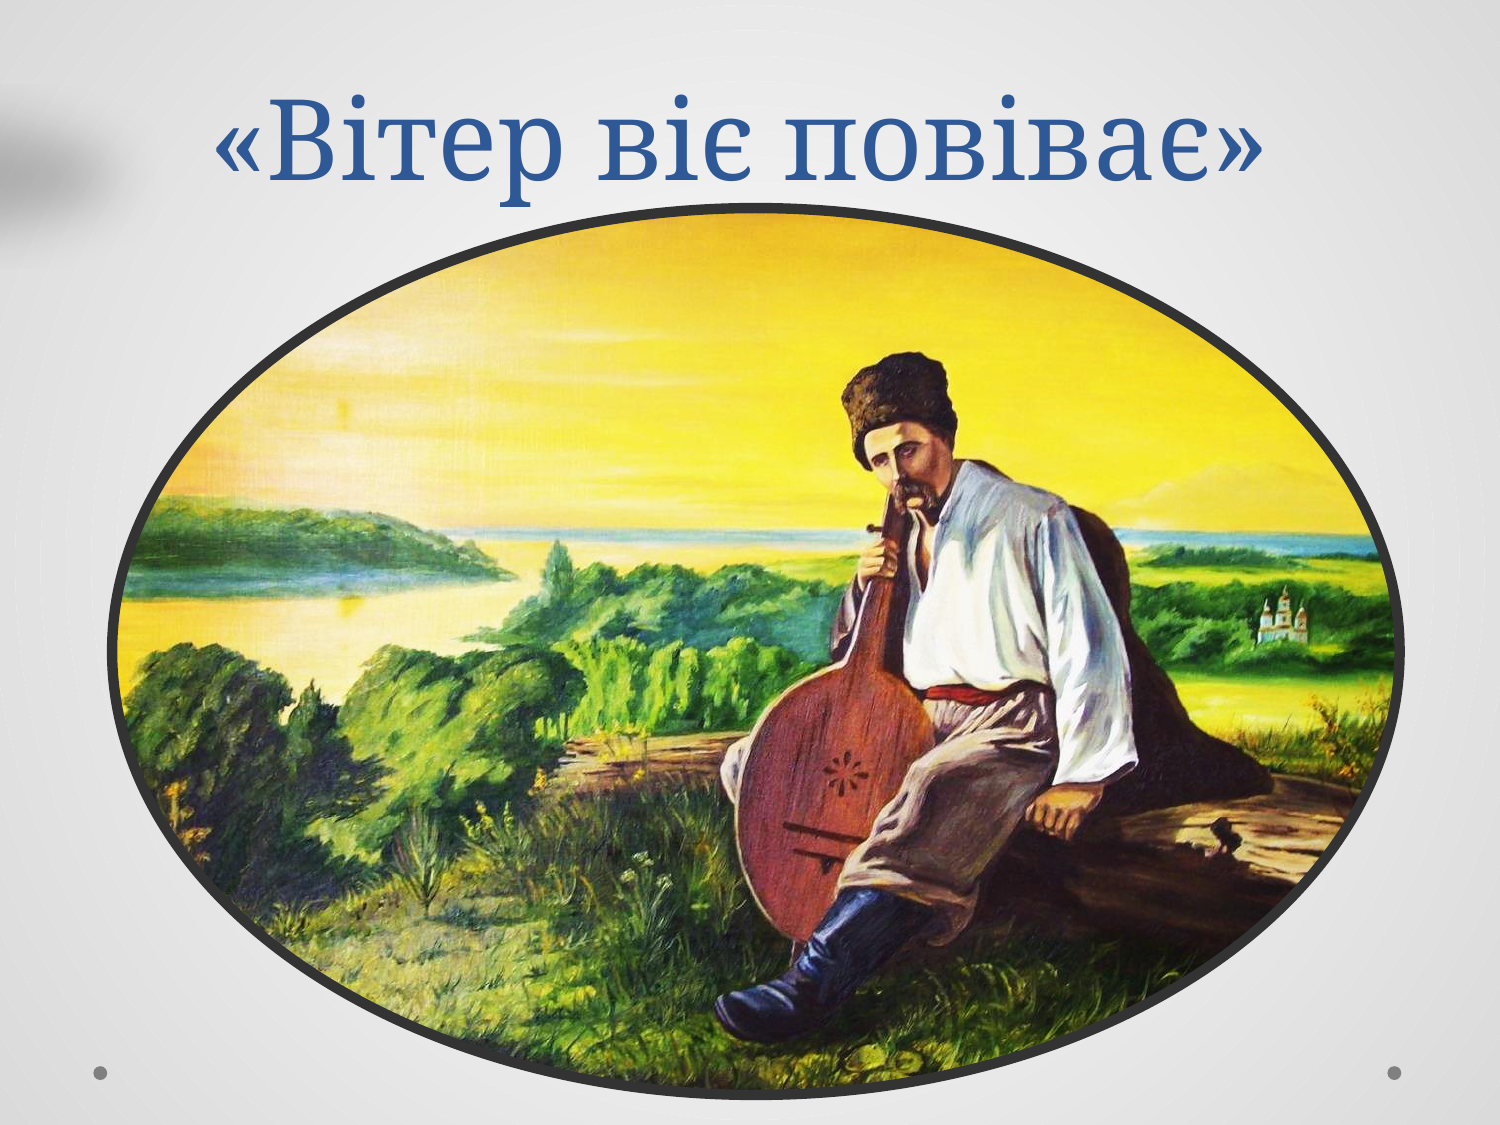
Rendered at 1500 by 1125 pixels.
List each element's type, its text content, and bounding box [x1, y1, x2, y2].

title «Вітер віє повіває» [64, 0, 1415, 211]
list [111, 207, 1400, 1096]
